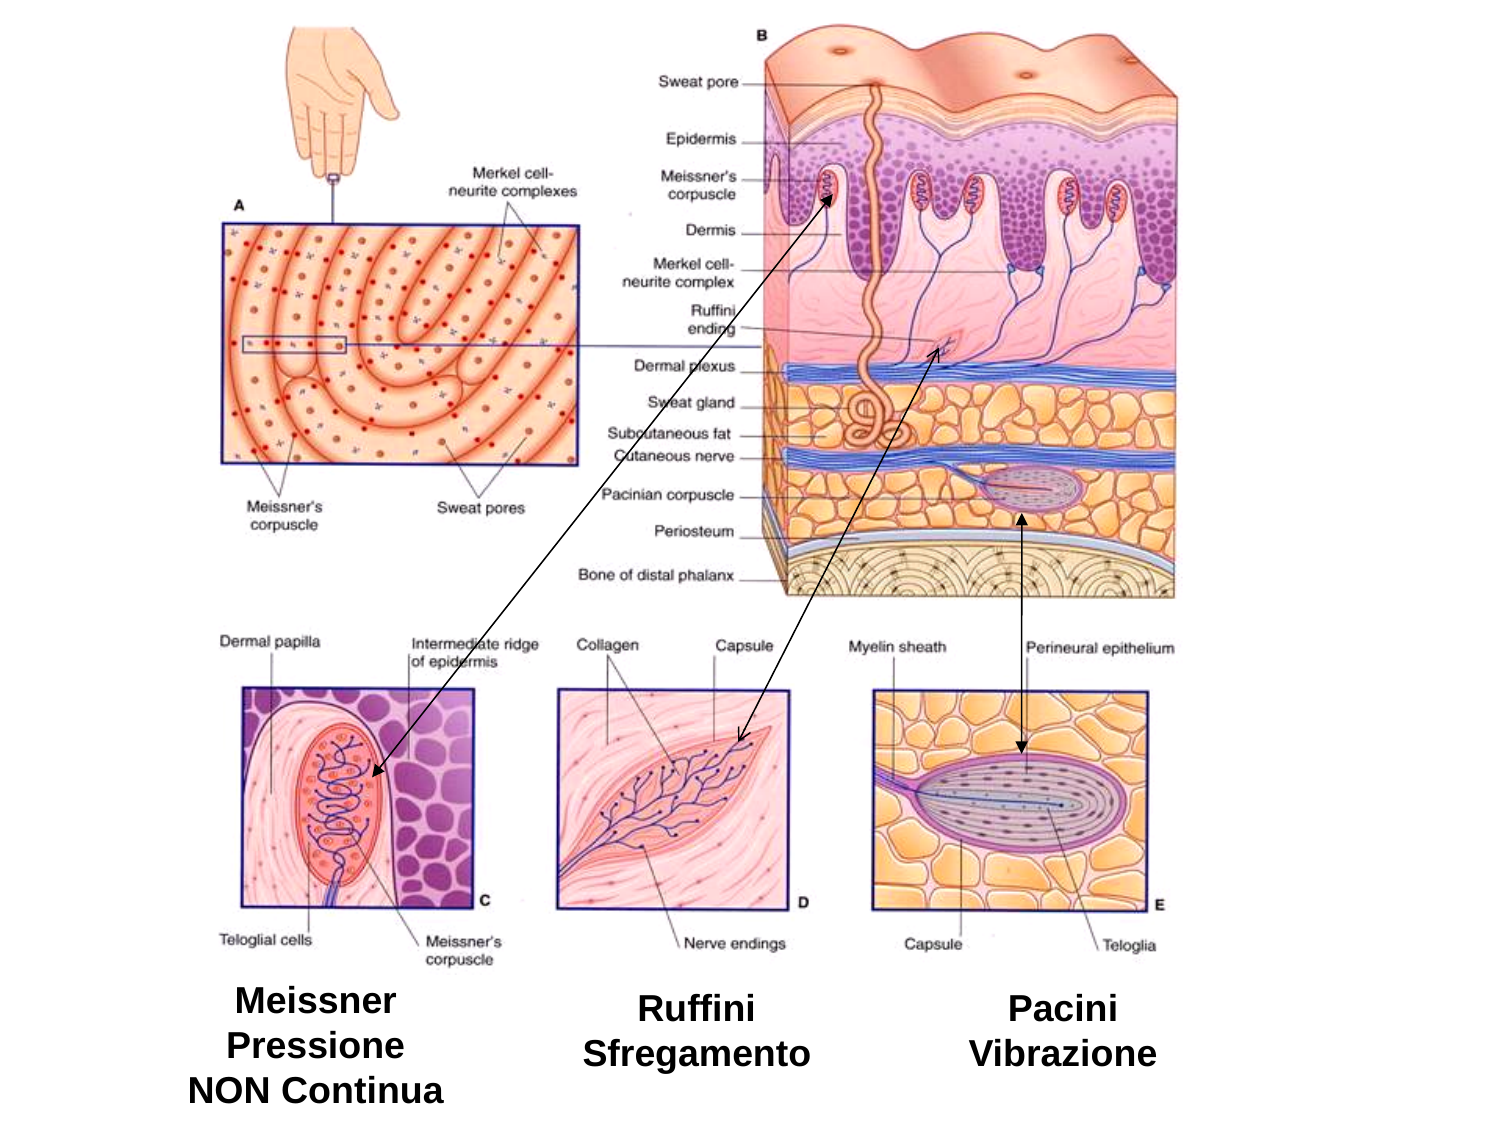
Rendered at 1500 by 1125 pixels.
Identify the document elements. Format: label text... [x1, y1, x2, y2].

text_box Pacini Vibrazione [903, 976, 1223, 1082]
text_box Ruffini Sfregamento [525, 976, 869, 1082]
text_box Meissner Pressione NON Continua [171, 968, 461, 1125]
picture [194, 0, 1211, 975]
